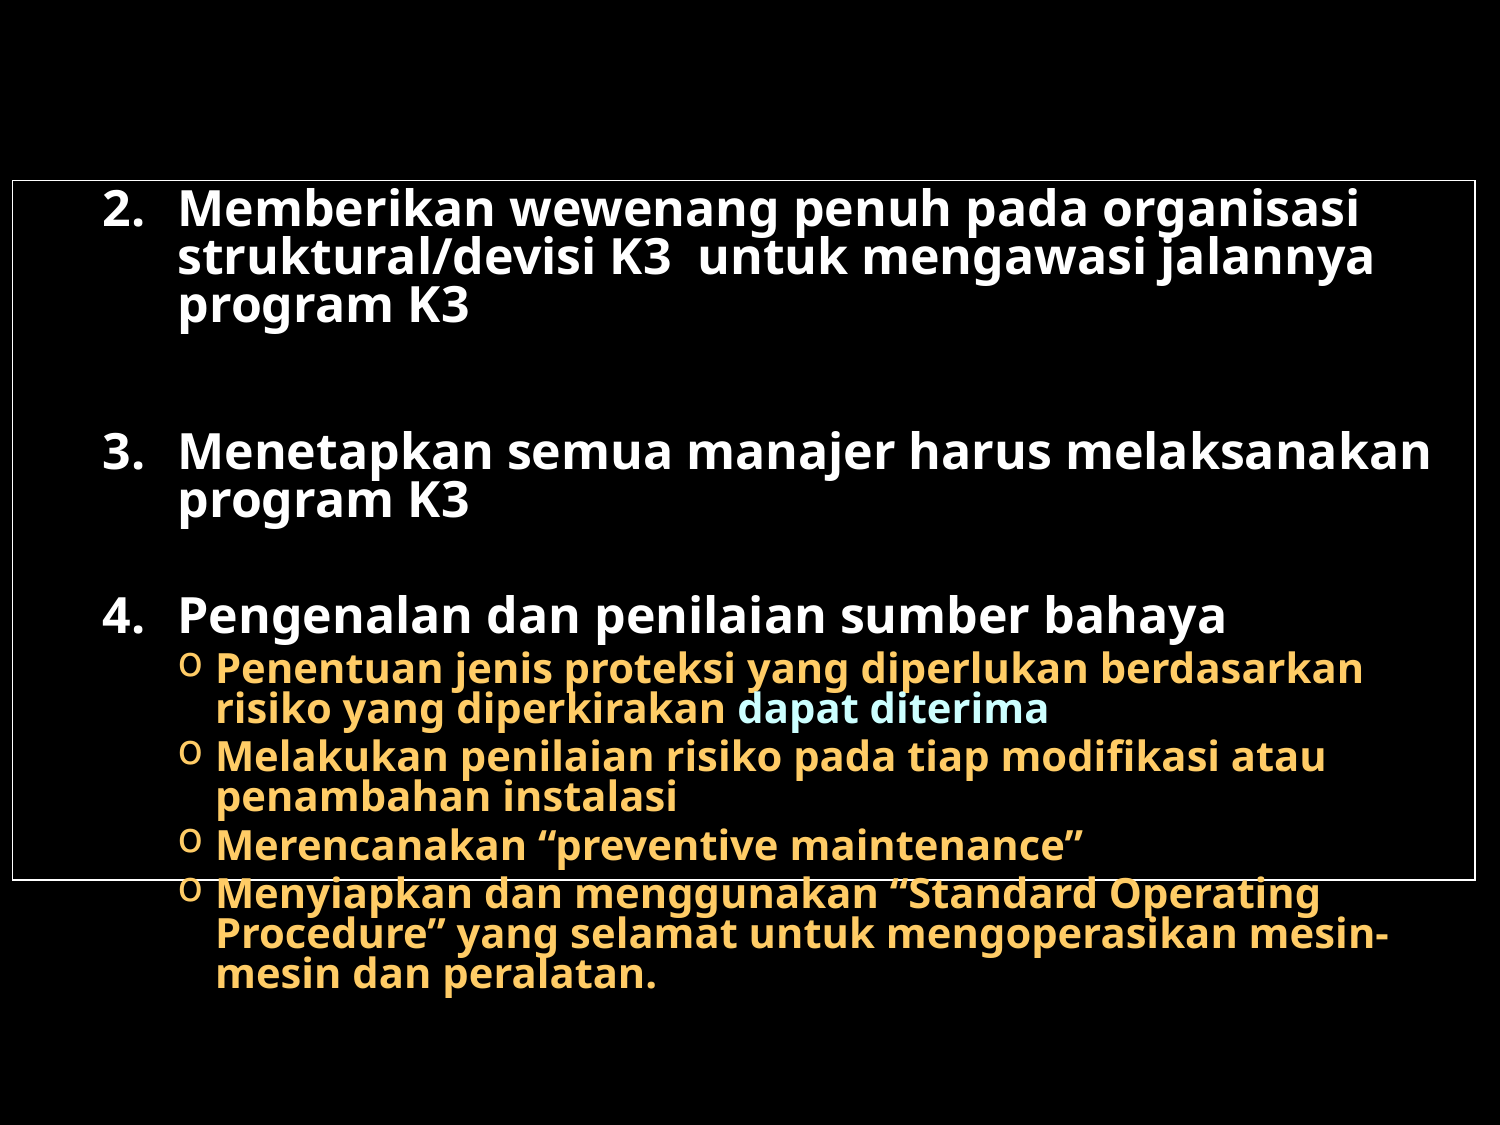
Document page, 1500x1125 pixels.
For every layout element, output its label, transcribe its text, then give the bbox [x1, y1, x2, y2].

list Memberikan wewenang penuh pada organisasi struktural/devisi K3 untuk mengawasi jalannya program K3 Menetapkan semua manajer harus melaksanakan program K3 Pengenalan dan penilaian sumber bahaya Penentuan jenis proteksi yang diperlukan berdasarkan risiko yang diperkirakan dapat diterima Melakukan penilaian risiko pada tiap modifikasi atau penambahan instalasi Merencanakan “preventive maintenance” Menyiapkan dan menggunakan “Standard Operating Procedure” yang selamat untuk mengoperasikan mesin-mesin dan peralatan. [12, 180, 1476, 881]
